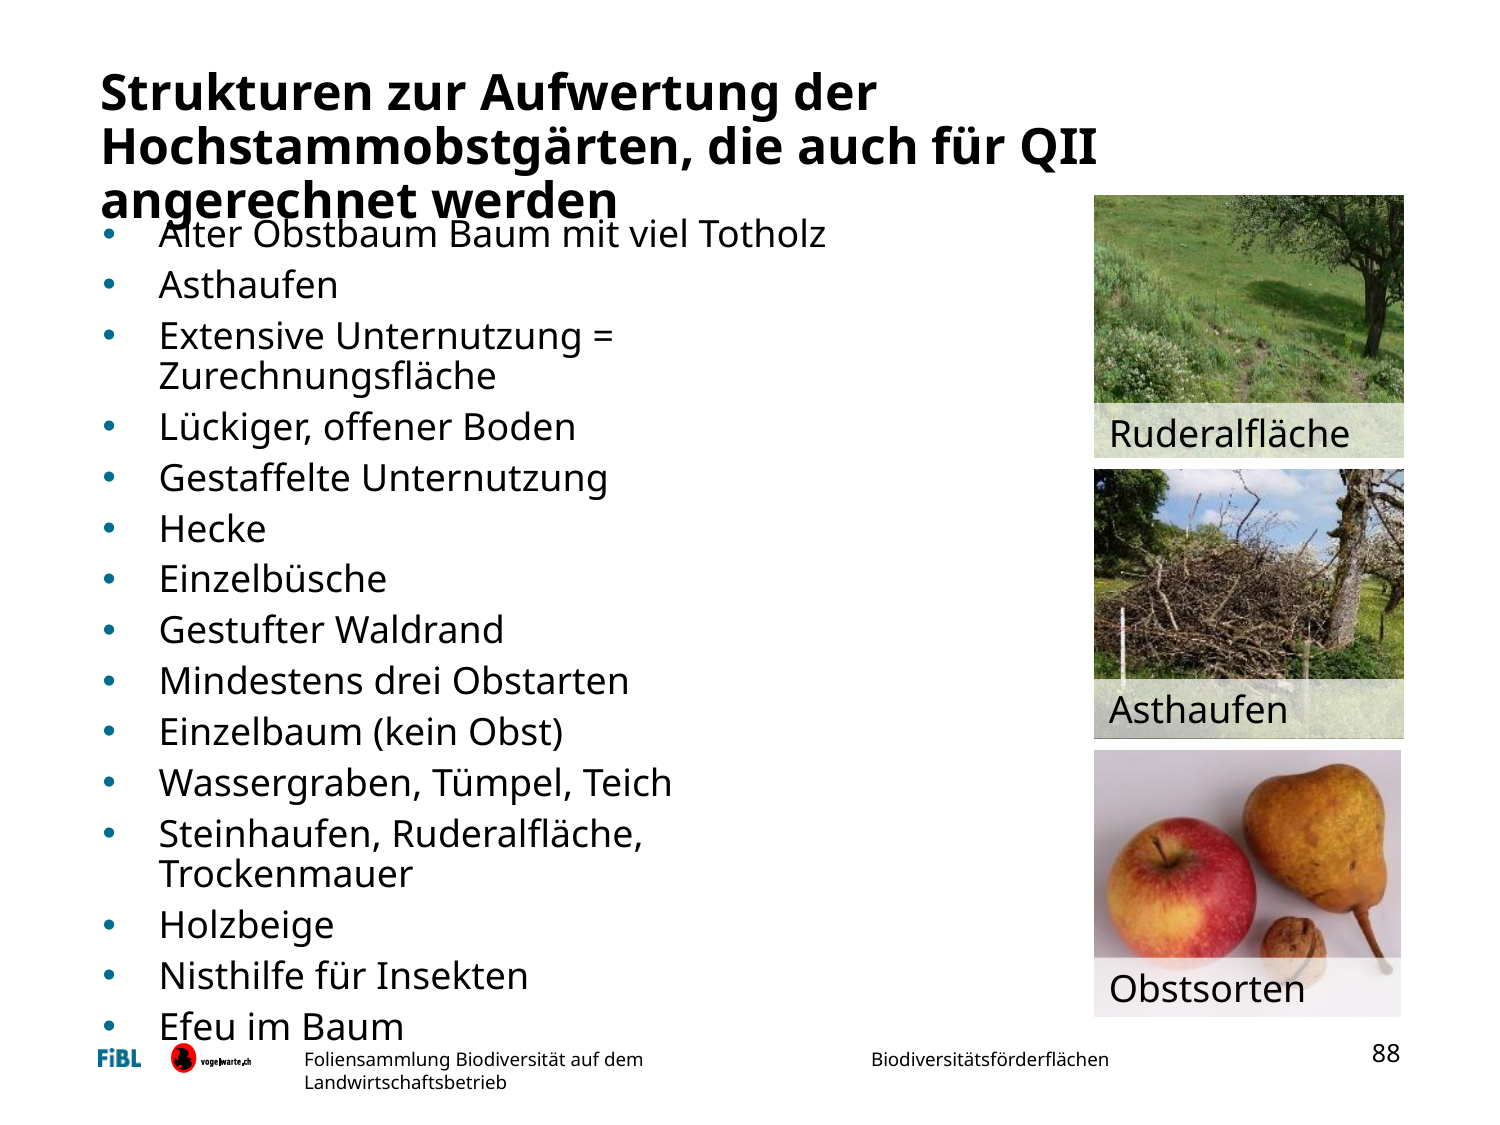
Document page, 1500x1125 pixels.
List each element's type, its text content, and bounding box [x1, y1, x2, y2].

picture [103, 1049, 117, 1067]
picture [136, 1049, 141, 1063]
picture [1094, 195, 1404, 458]
text_box Asthaufen [1404, 679, 1409, 739]
text_box Obstsorten [1094, 957, 1409, 1018]
picture [125, 1049, 131, 1067]
picture [1094, 469, 1404, 739]
text_box Ruderalfläche [1094, 402, 1409, 463]
picture [1093, 750, 1401, 1017]
title Strukturen zur Aufwertung der Hochstammobstgärten, die auch für QII angerechnet werden [100, 67, 1398, 171]
slide_number 88 [1270, 1020, 1401, 1080]
text_box Alter Obstbaum Baum mit viel Totholz Asthaufen Extensive Unternutzung = Zurechnungsfläche Lückiger, offener Boden Gestaffelte Unternutzung Hecke Einzelbüsche Gestufter Waldrand Mindestens drei Obstarten Einzelbaum (kein Obst) Wassergraben, Tümpel, Teich Steinhaufen, Ruderalfläche, Trockenmauer Holzbeige Nisthilfe für Insekten Efeu im Baum [102, 215, 894, 1049]
